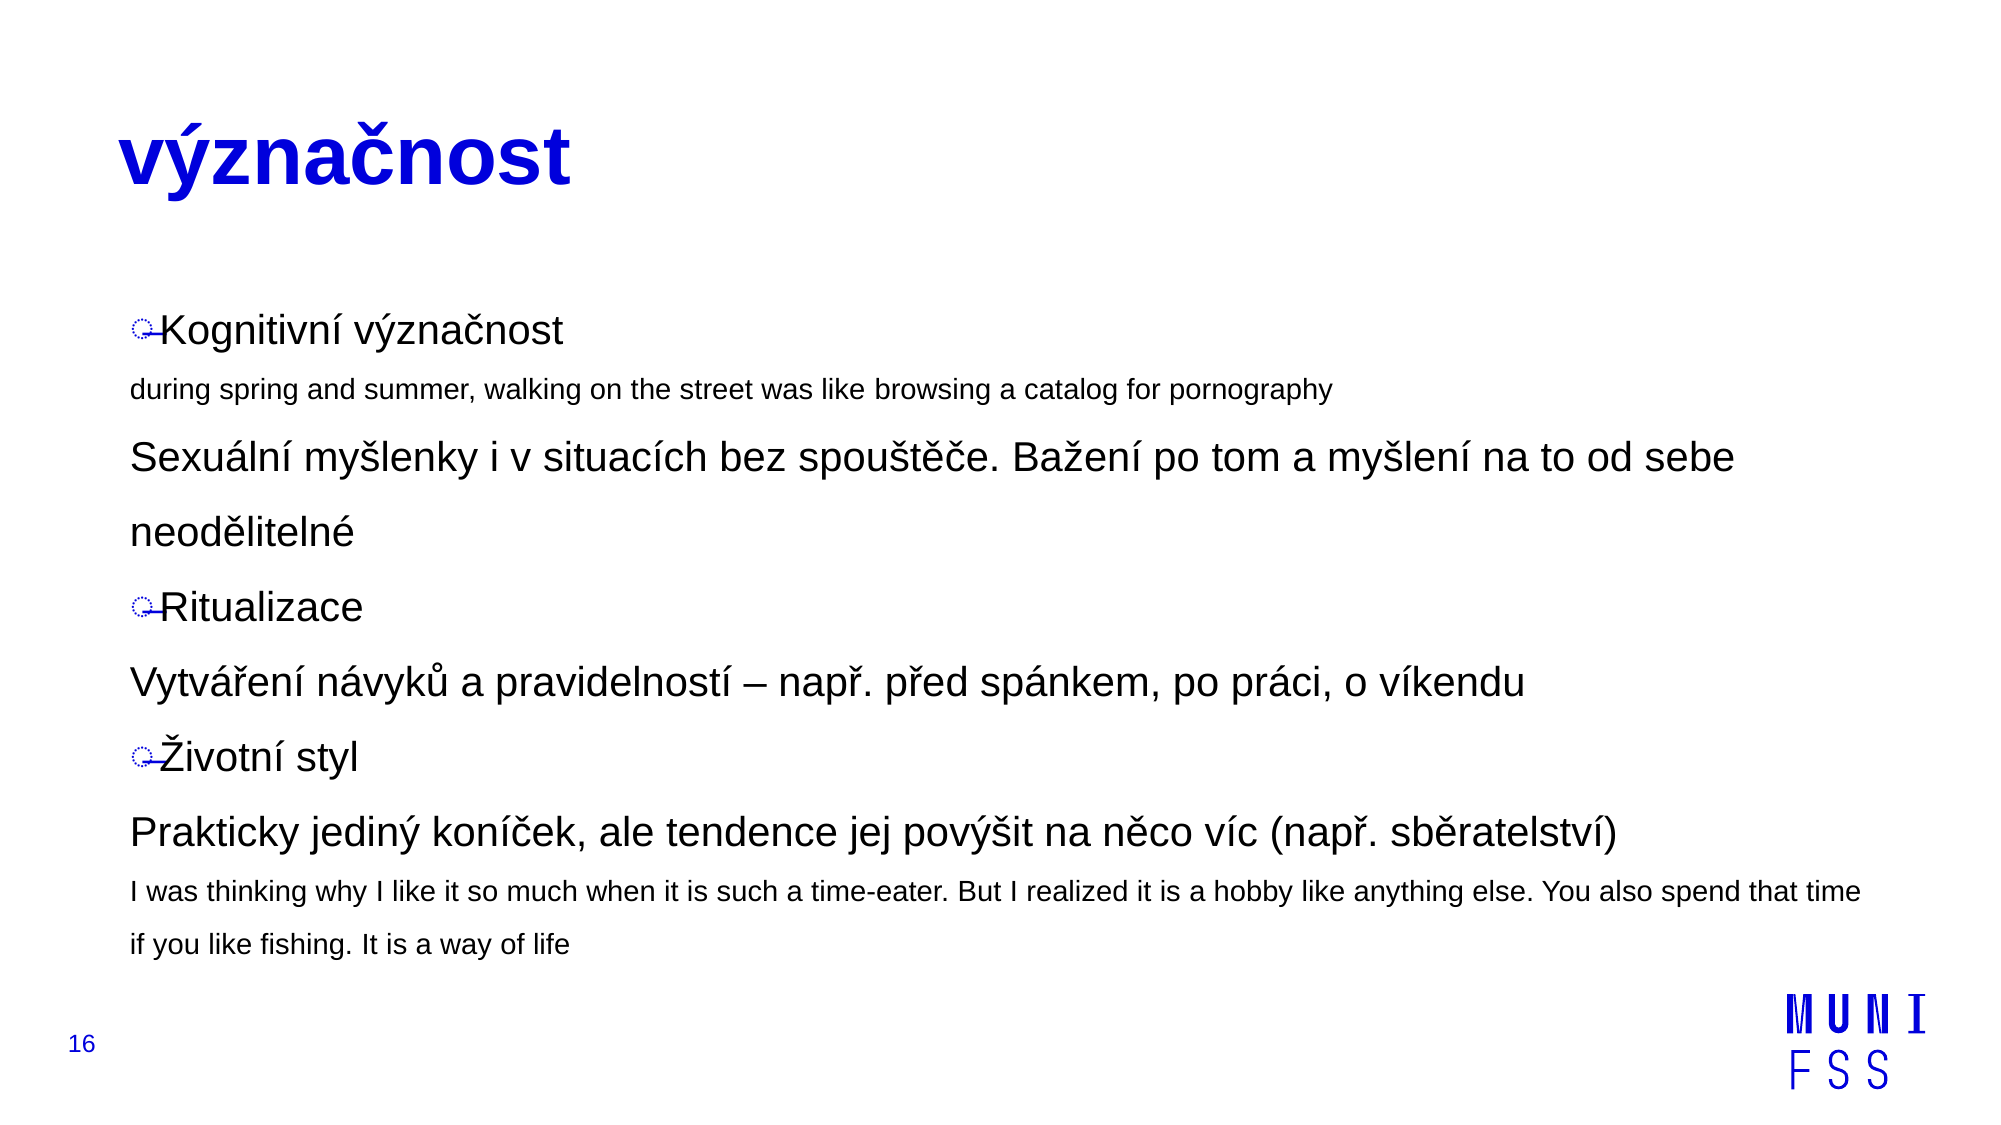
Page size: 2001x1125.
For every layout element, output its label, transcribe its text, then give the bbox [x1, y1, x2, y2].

slide_number 16 [67, 1021, 110, 1063]
list Kognitivní význačnost during spring and summer, walking on the street was like browsing a catalog for pornography Sexuální myšlenky i v situacích bez spouštěče. Bažení po tom a myšlení na to od sebe neodělitelné Ritualizace Vytváření návyků a pravidelností – např. před spánkem, po práci, o víkendu Životní styl Prakticky jediný koníček, ale tendence jej povýšit na něco víc (např. sběratelství) I was thinking why I like it so much when it is such a time-eater. But I realized it is a hobby like anything else. You also spend that time if you like fishing. It is a way of life [118, 277, 1883, 957]
title význačnost [118, 118, 1883, 193]
